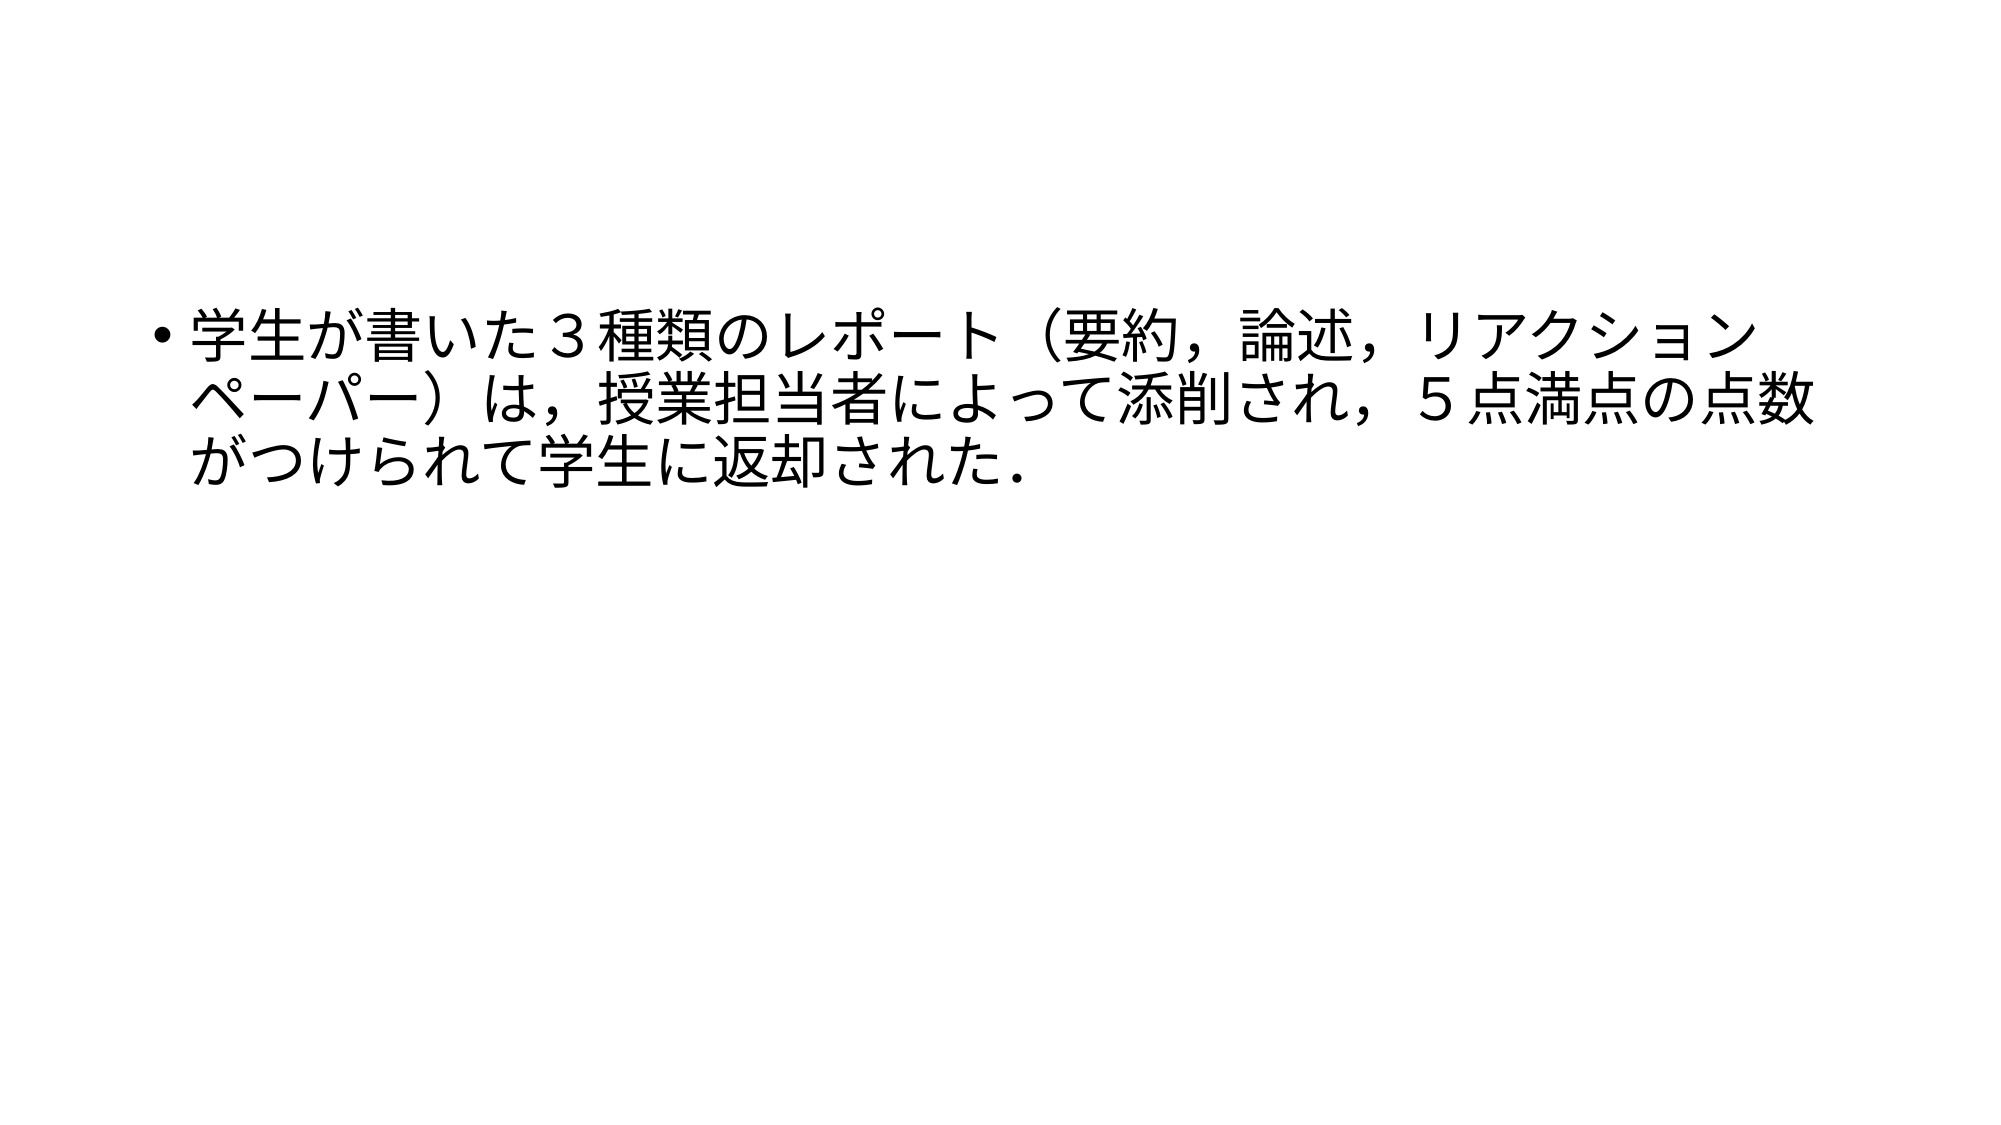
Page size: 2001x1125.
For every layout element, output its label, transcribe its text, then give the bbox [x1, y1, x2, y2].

list 学生が書いた３種類のレポート（要約，論述，リアクションペーパー）は，授業担当者によって添削され，５点満点の点数がつけられて学生に返却された． [137, 299, 1863, 1014]
